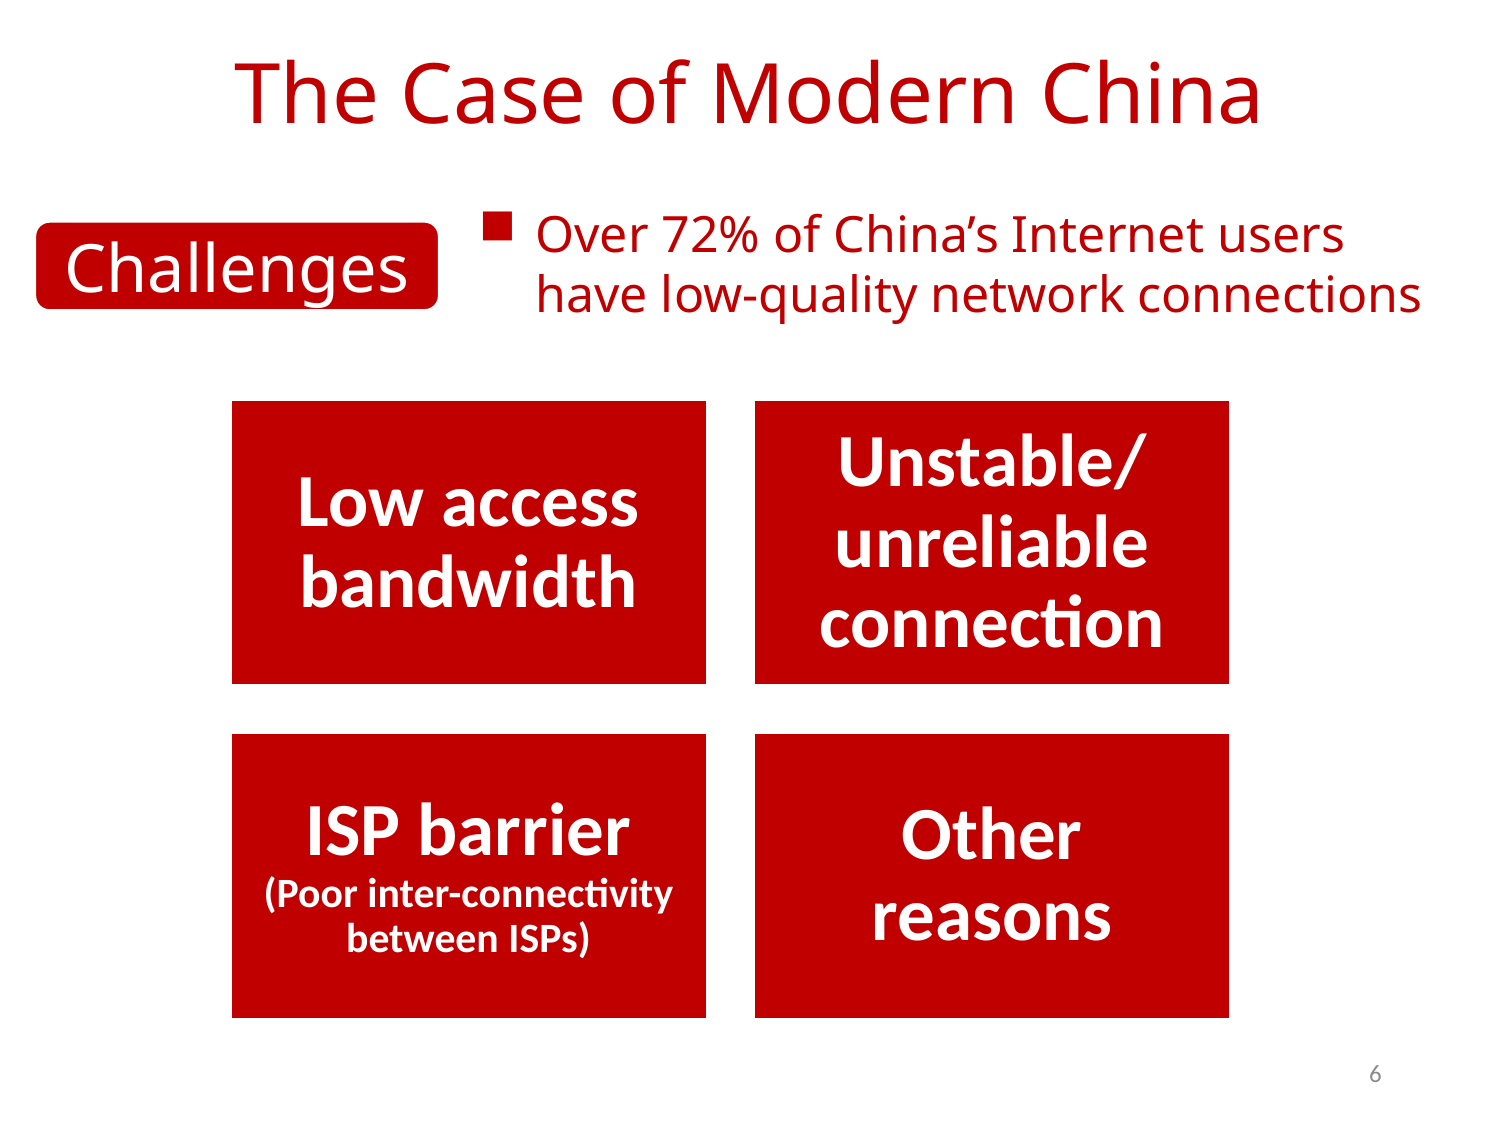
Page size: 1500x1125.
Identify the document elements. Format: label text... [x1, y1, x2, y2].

text_box Challenges [33, 219, 442, 313]
text_box The Case of Modern China [219, 32, 1281, 148]
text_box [230, 376, 1231, 1043]
slide_number 6 [1059, 1042, 1397, 1103]
text_box Over 72% of China’s Internet users have low-quality network connections [464, 195, 1457, 331]
